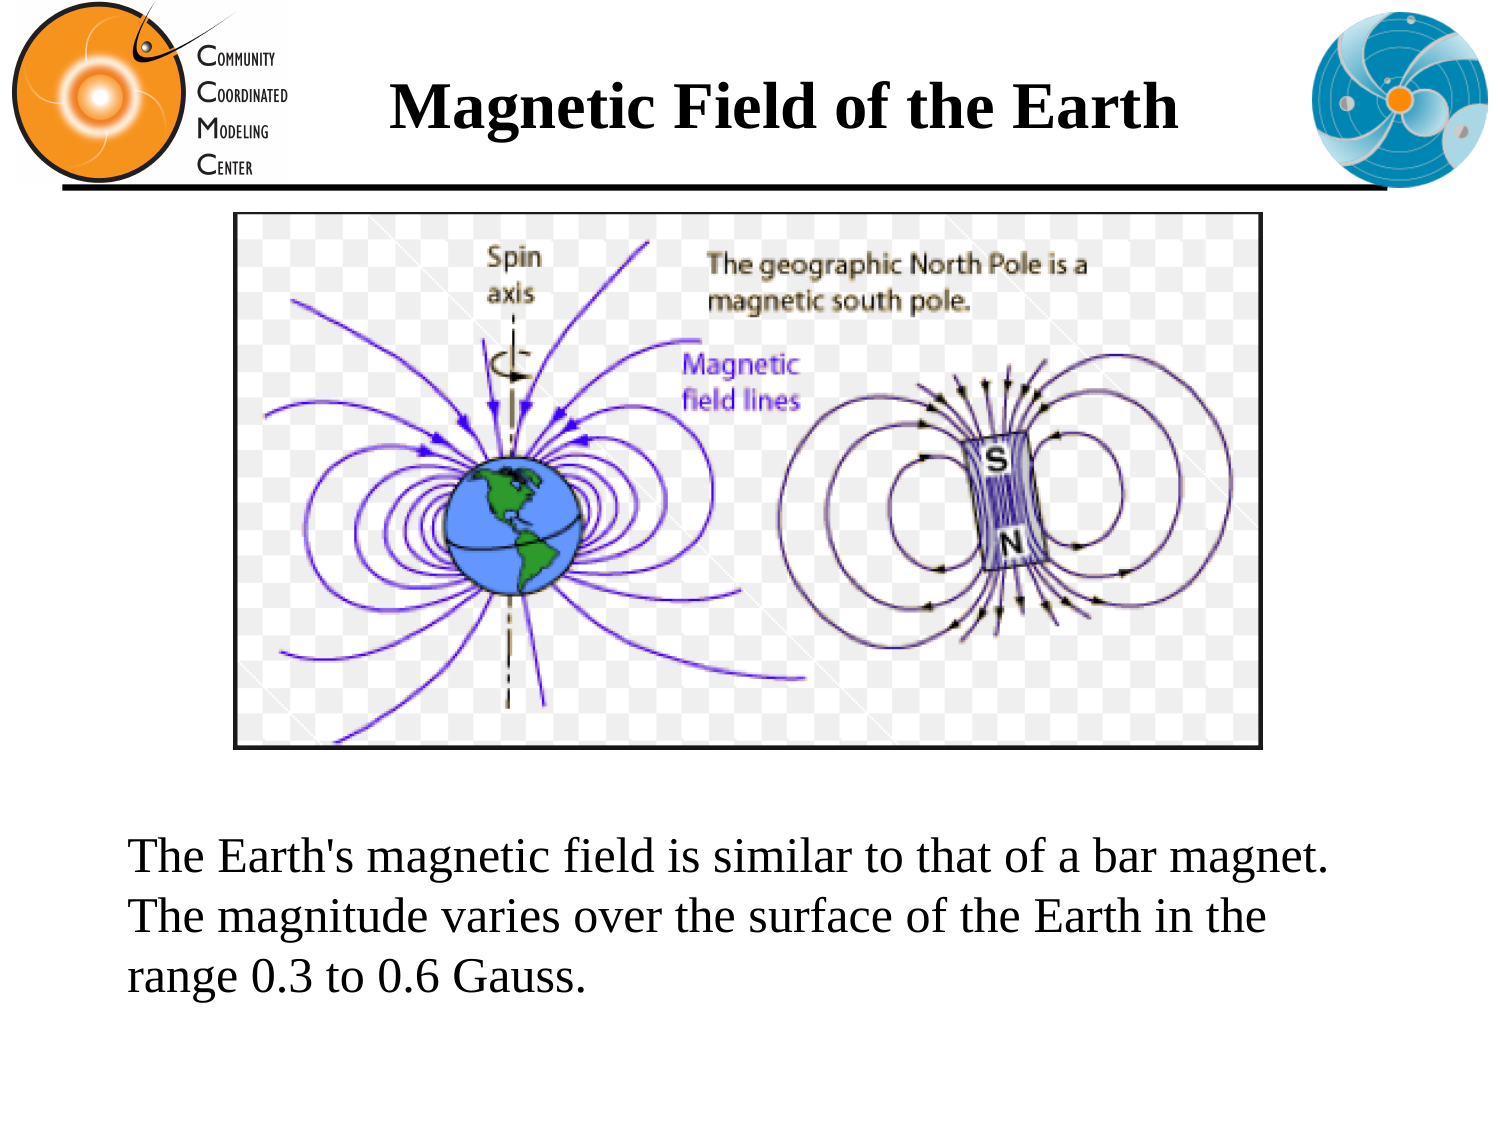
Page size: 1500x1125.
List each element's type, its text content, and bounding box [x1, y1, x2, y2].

picture [12, 0, 288, 183]
picture [1407, 16, 1415, 24]
picture [1339, 95, 1354, 112]
picture [1312, 12, 1488, 188]
text_box Magnetic Field of the Earth [374, 54, 1213, 149]
text_box The Earth's magnetic field is similar to that of a bar magnet. The magnitude varies over the surface of the Earth in the range 0.3 to 0.6 Gauss. [112, 815, 1363, 1011]
picture [233, 212, 1263, 751]
